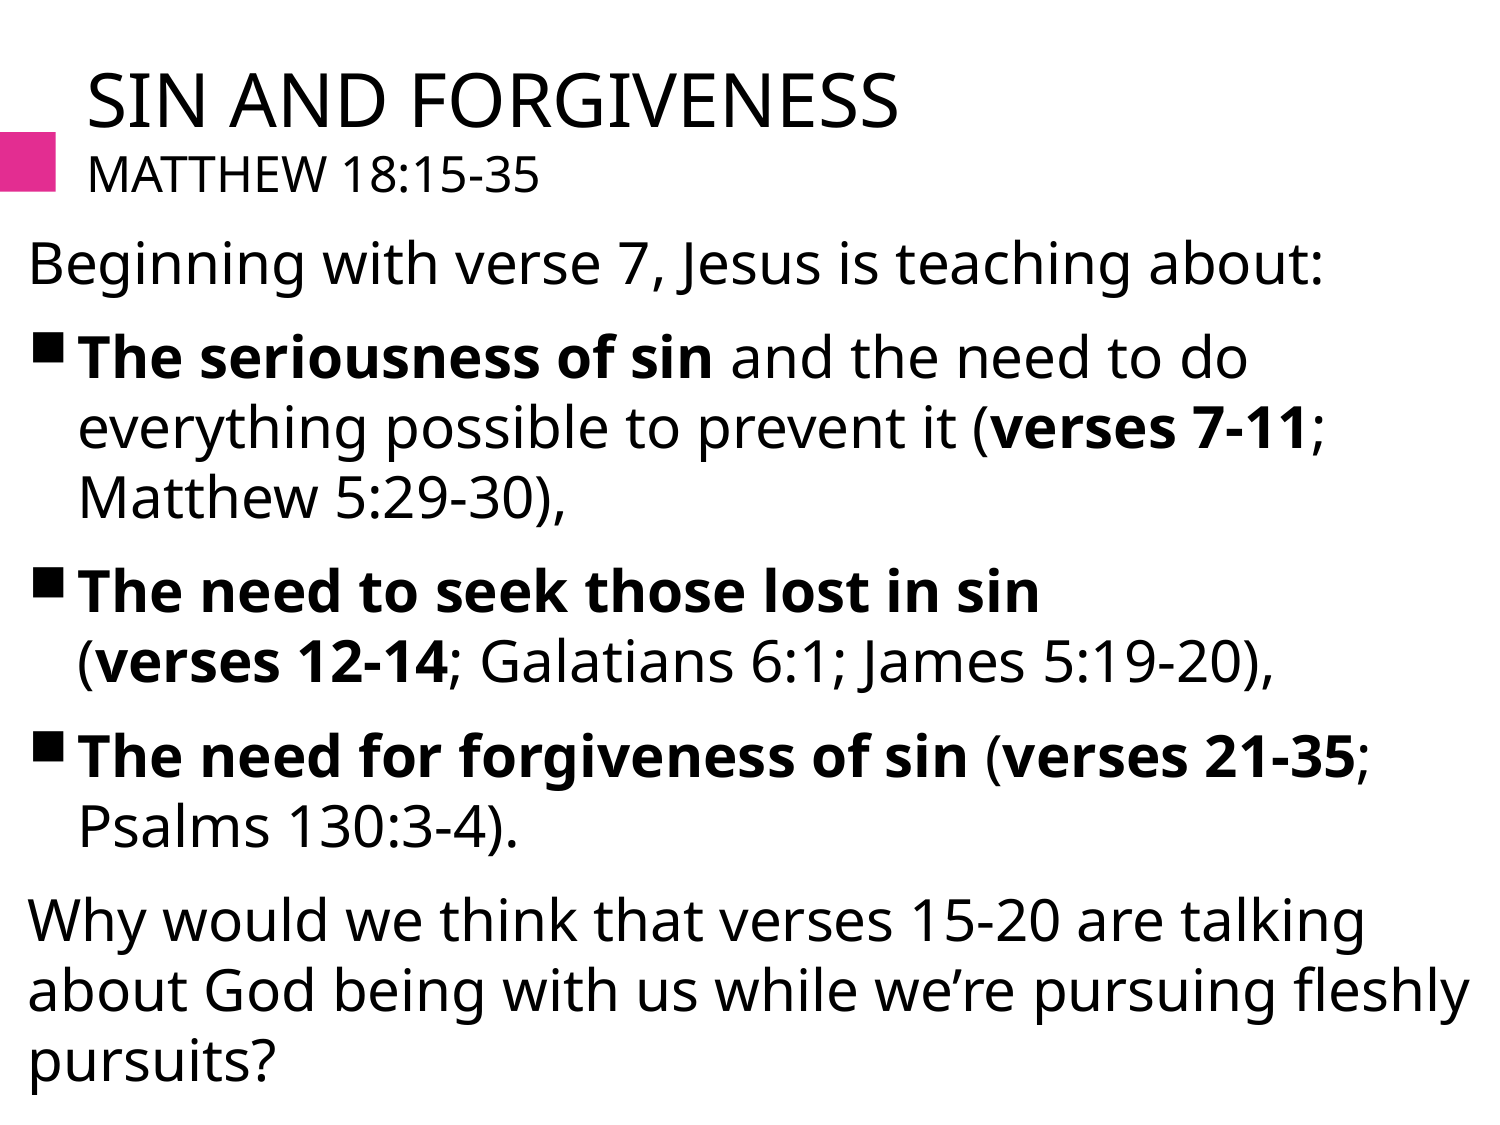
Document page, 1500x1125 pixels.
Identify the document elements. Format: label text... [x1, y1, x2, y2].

list Beginning with verse 7, Jesus is teaching about: The seriousness of sin and the need to do everything possible to prevent it (verses 7-11; Matthew 5:29-30), The need to seek those lost in sin (verses 12-14; Galatians 6:1; James 5:19-20), The need for forgiveness of sin (verses 21-35; Psalms 130:3-4). Why would we think that verses 15-20 are talking about God being with us while we’re pursuing fleshly pursuits? [12, 218, 1488, 1101]
title Sin and forgiveness Matthew 18:15-35 [71, 45, 1475, 218]
